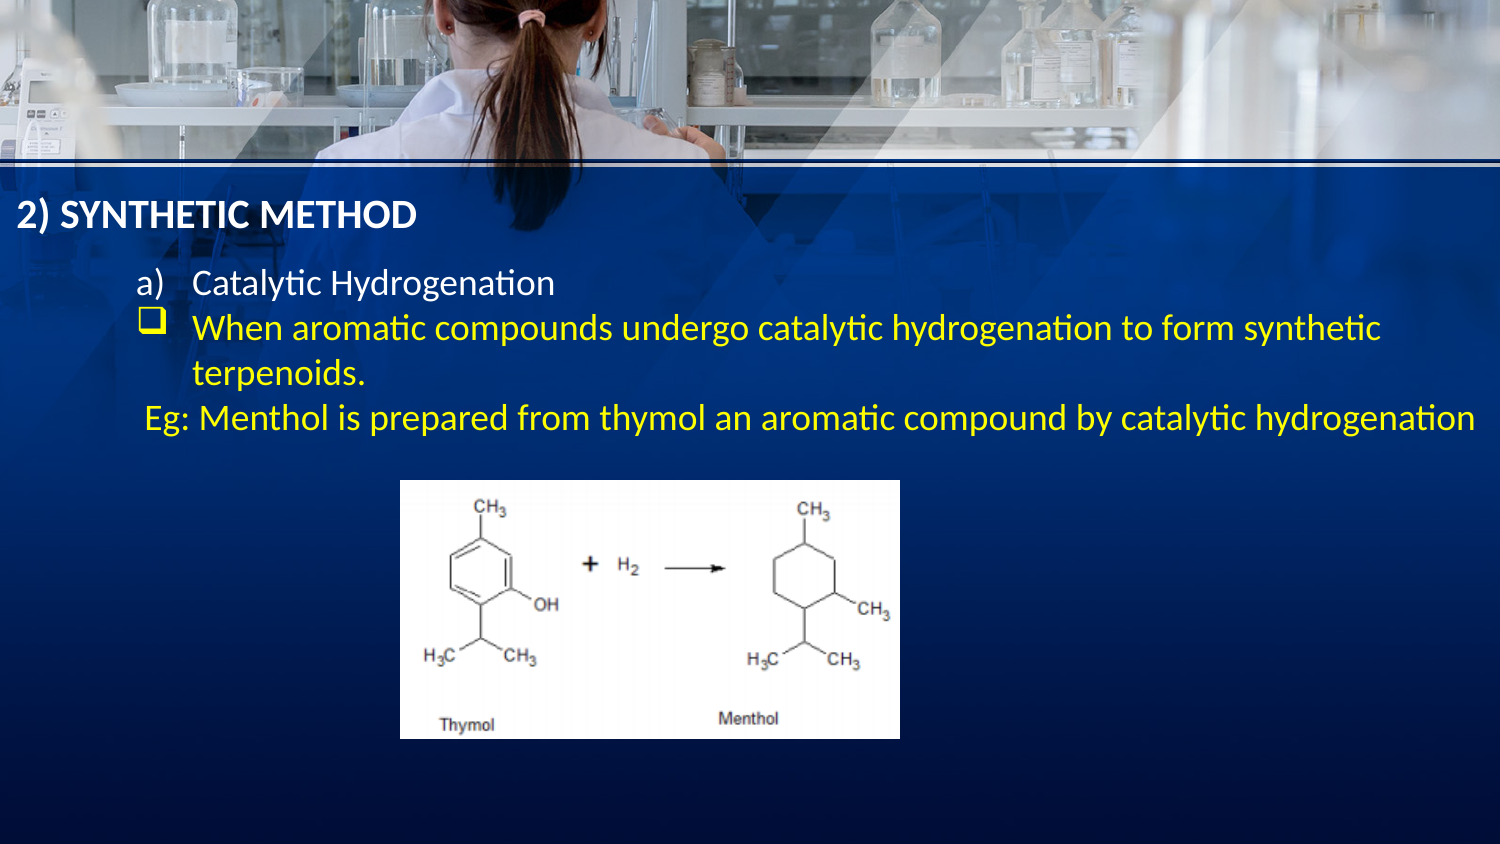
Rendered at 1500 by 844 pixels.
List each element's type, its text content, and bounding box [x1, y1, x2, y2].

text_box Catalytic Hydrogenation When aromatic compounds undergo catalytic hydrogenation to form synthetic terpenoids. Eg: Menthol is prepared from thymol an aromatic compound by catalytic hydrogenation [121, 250, 1500, 446]
text_box 2) SYNTHETIC METHOD [1, 179, 433, 245]
picture [0, 0, 1500, 844]
